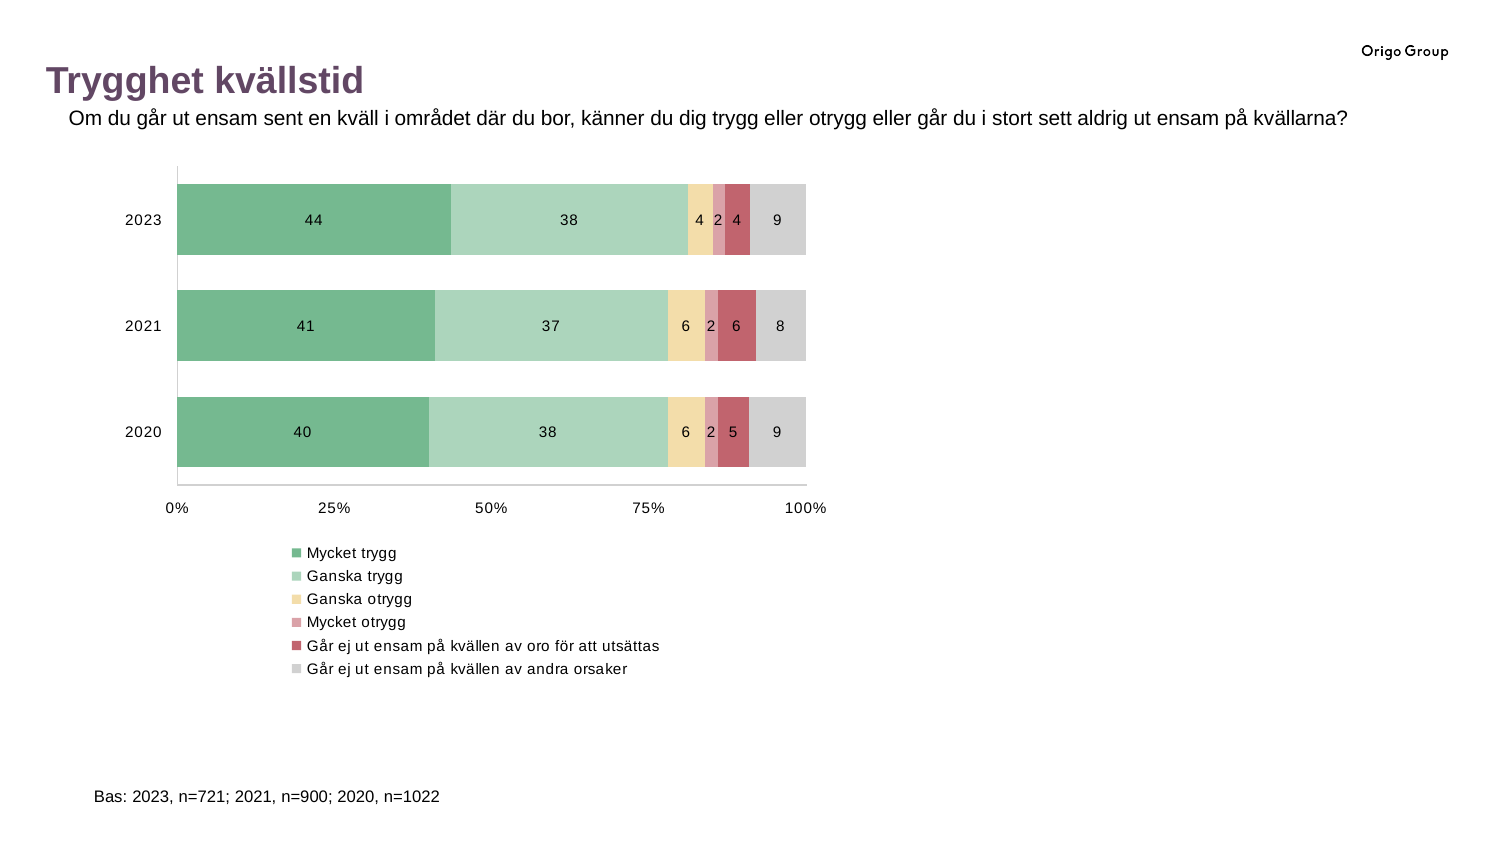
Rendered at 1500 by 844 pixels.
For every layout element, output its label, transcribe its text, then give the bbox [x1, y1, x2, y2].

chart [110, 155, 842, 684]
text_box Om du går ut ensam sent en kväll i området där du bor, känner du dig trygg eller otrygg eller går du i stort sett aldrig ut ensam på kvällarna? [67, 102, 1387, 158]
text_box Bas: 2023, n=721; 2021, n=900; 2020, n=1022 [92, 783, 1190, 817]
picture [1390, 35, 1457, 70]
text_box Trygghet kvällstid [0, 0, 1390, 158]
